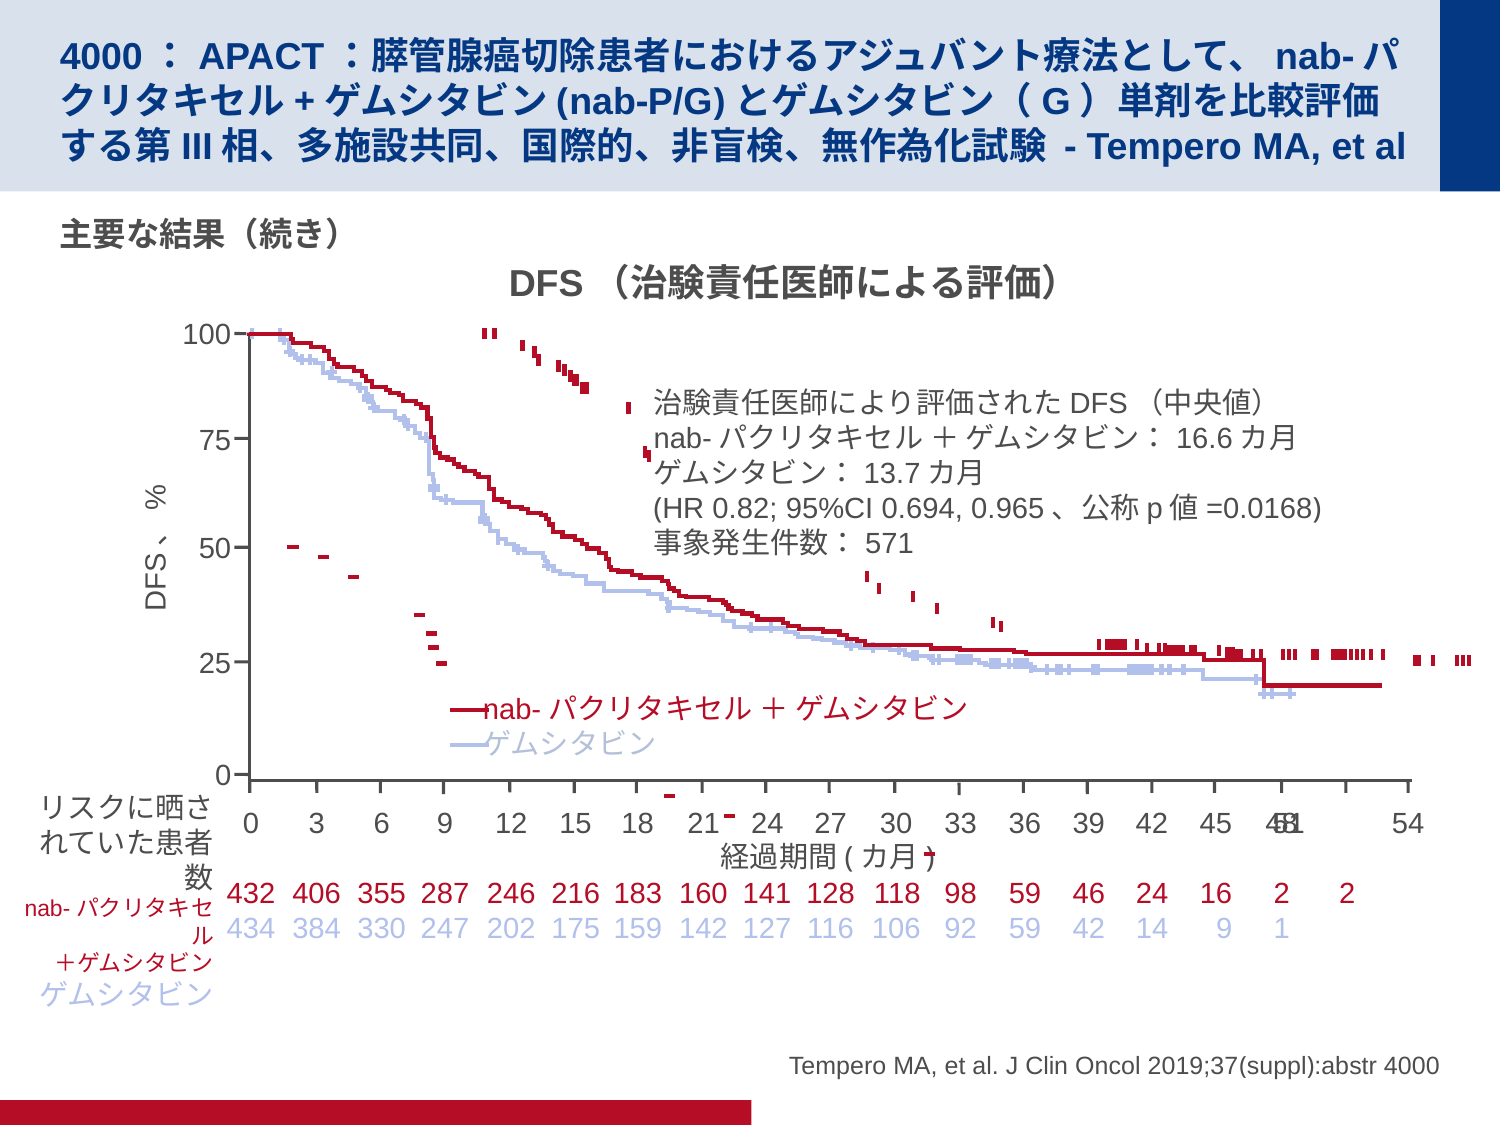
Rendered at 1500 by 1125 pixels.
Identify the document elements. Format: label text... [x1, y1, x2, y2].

list Tempero MA, et al. J Clin Oncol 2019;37(suppl):abstr 4000 [737, 999, 1441, 1080]
text_box 75 [183, 413, 241, 464]
text_box 24 141 127 [736, 798, 798, 950]
text_box nab-パクリタキセル ＋ ゲムシタビン ゲムシタビン [468, 709, 984, 768]
text_box 経過期間(カ月) [927, 830, 938, 881]
text_box 33 98 92 [938, 798, 983, 950]
text_box 30 118 106 [865, 798, 927, 950]
text_box 6 355 330 [351, 798, 413, 950]
text_box リスクに晒されていた患者数 nab-パクリタキセル ＋ゲムシタビン ゲムシタビン [5, 781, 229, 1019]
text_box 21 160 142 [673, 798, 734, 950]
text_box 25 [183, 637, 241, 687]
list 主要な結果（続き） [59, 205, 1441, 985]
text_box 36 59 59 [1002, 798, 1047, 950]
text_box 51 2 [1266, 798, 1429, 915]
text_box 100 [167, 308, 246, 358]
text_box DFS、% [129, 469, 179, 627]
text_box 42 24 14 [1129, 798, 1175, 950]
text_box DFS（治験責任医師による評価） [279, 251, 1309, 312]
text_box 経過期間(カ月) [861, 830, 865, 881]
text_box [249, 709, 1411, 781]
text_box 27 128 116 [800, 798, 861, 950]
text_box 45 16 9 [1193, 798, 1239, 950]
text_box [247, 327, 1383, 691]
title 4000：APACT：膵管腺癌切除患者におけるアジュバント療法として、nab-パクリタキセル+ゲムシタビン(nab-P/G)とゲムシタビン（G）単剤を比較評価する第III相、多施設共同、国際的、非盲検、無作為化試験 - Tempero MA, et al [59, 29, 1412, 162]
text_box 18 183 159 [607, 798, 669, 950]
text_box 9 287 247 [414, 798, 476, 950]
text_box 50 [183, 522, 241, 572]
text_box 48 2 1 [1259, 798, 1304, 950]
text_box 12 246 202 [480, 798, 542, 950]
text_box 0 [200, 749, 247, 798]
text_box 0 432 434 [229, 798, 282, 950]
text_box 39 46 42 [1066, 798, 1111, 950]
text_box 15 216 175 [545, 798, 607, 950]
text_box 3 406 384 [286, 798, 348, 950]
